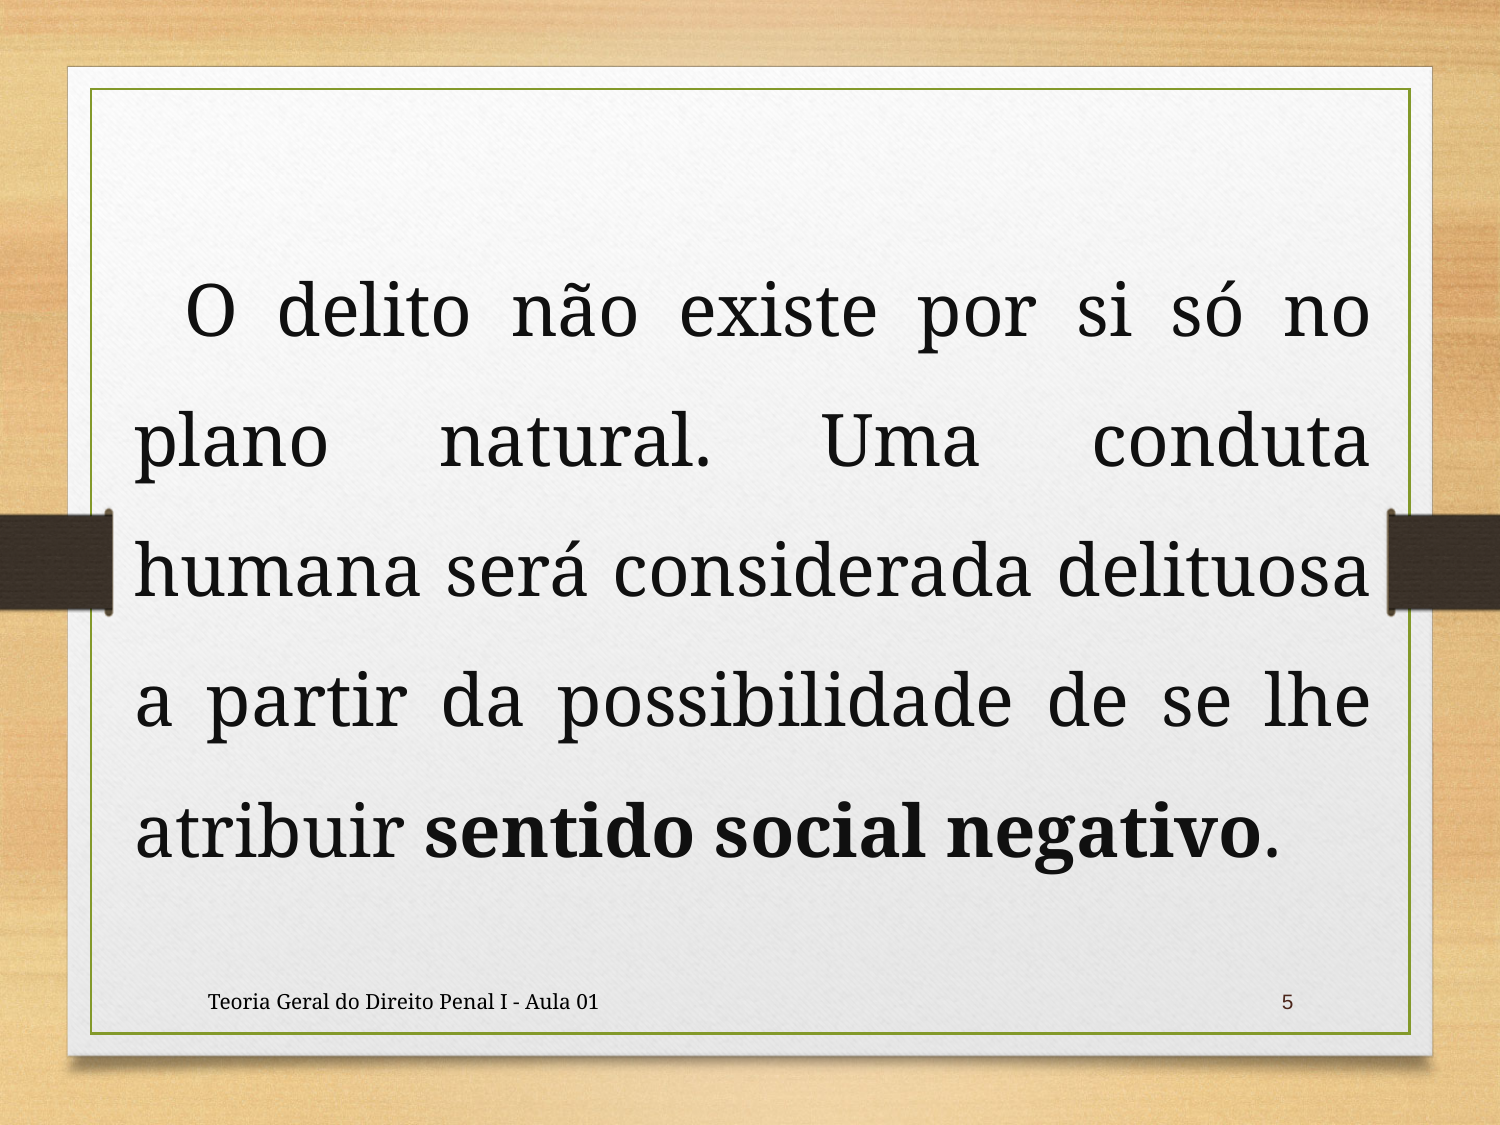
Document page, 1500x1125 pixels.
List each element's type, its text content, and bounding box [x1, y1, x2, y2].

picture [0, 0, 1500, 1125]
slide_number 5 [1243, 977, 1309, 1024]
list O delito não existe por si só no plano natural. Uma conduta humana será considerada delituosa a partir da possibilidade de se lhe atribuir sentido social negativo. [76, 212, 1388, 913]
footer Teoria Geral do Direito Penal I - Aula 01 [192, 977, 1031, 1024]
